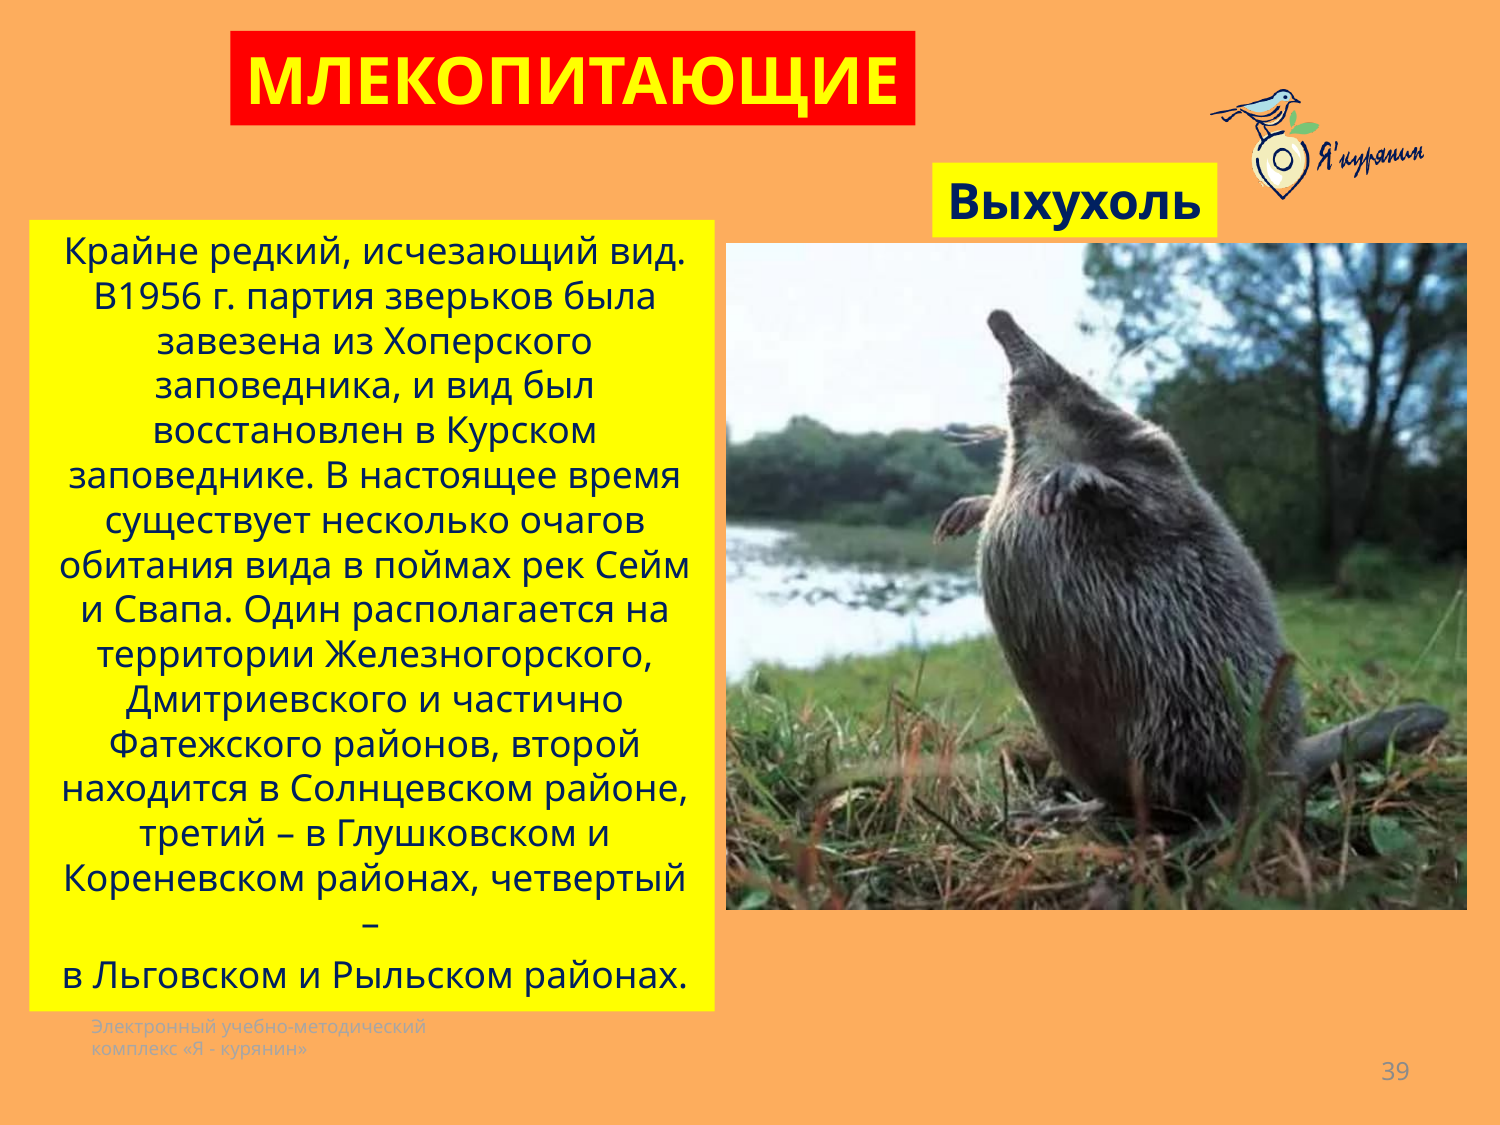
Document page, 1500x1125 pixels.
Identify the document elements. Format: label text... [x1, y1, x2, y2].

title МЛЕКОПИТАЮЩИЕ [230, 30, 916, 126]
slide_number 39 [1074, 1042, 1425, 1103]
list Крайне редкий, исчезающий вид. В1956 г. партия зверьков была завезена из Хоперского заповедника, и вид был восстановлен в Курском заповеднике. В настоящее время существует несколько очагов обитания вида в поймах рек Сейм и Свапа. Один располагается на территории Железногорского, Дмитриевского и частично Фатежского районов, второй находится в Солнцевском районе, третий – в Глушковском и Кореневском районах, четвертый – в Льговском и Рыльском районах. [29, 219, 715, 1012]
picture [1210, 89, 1424, 200]
text_box Выхухоль [932, 162, 1218, 238]
picture [726, 243, 1467, 910]
